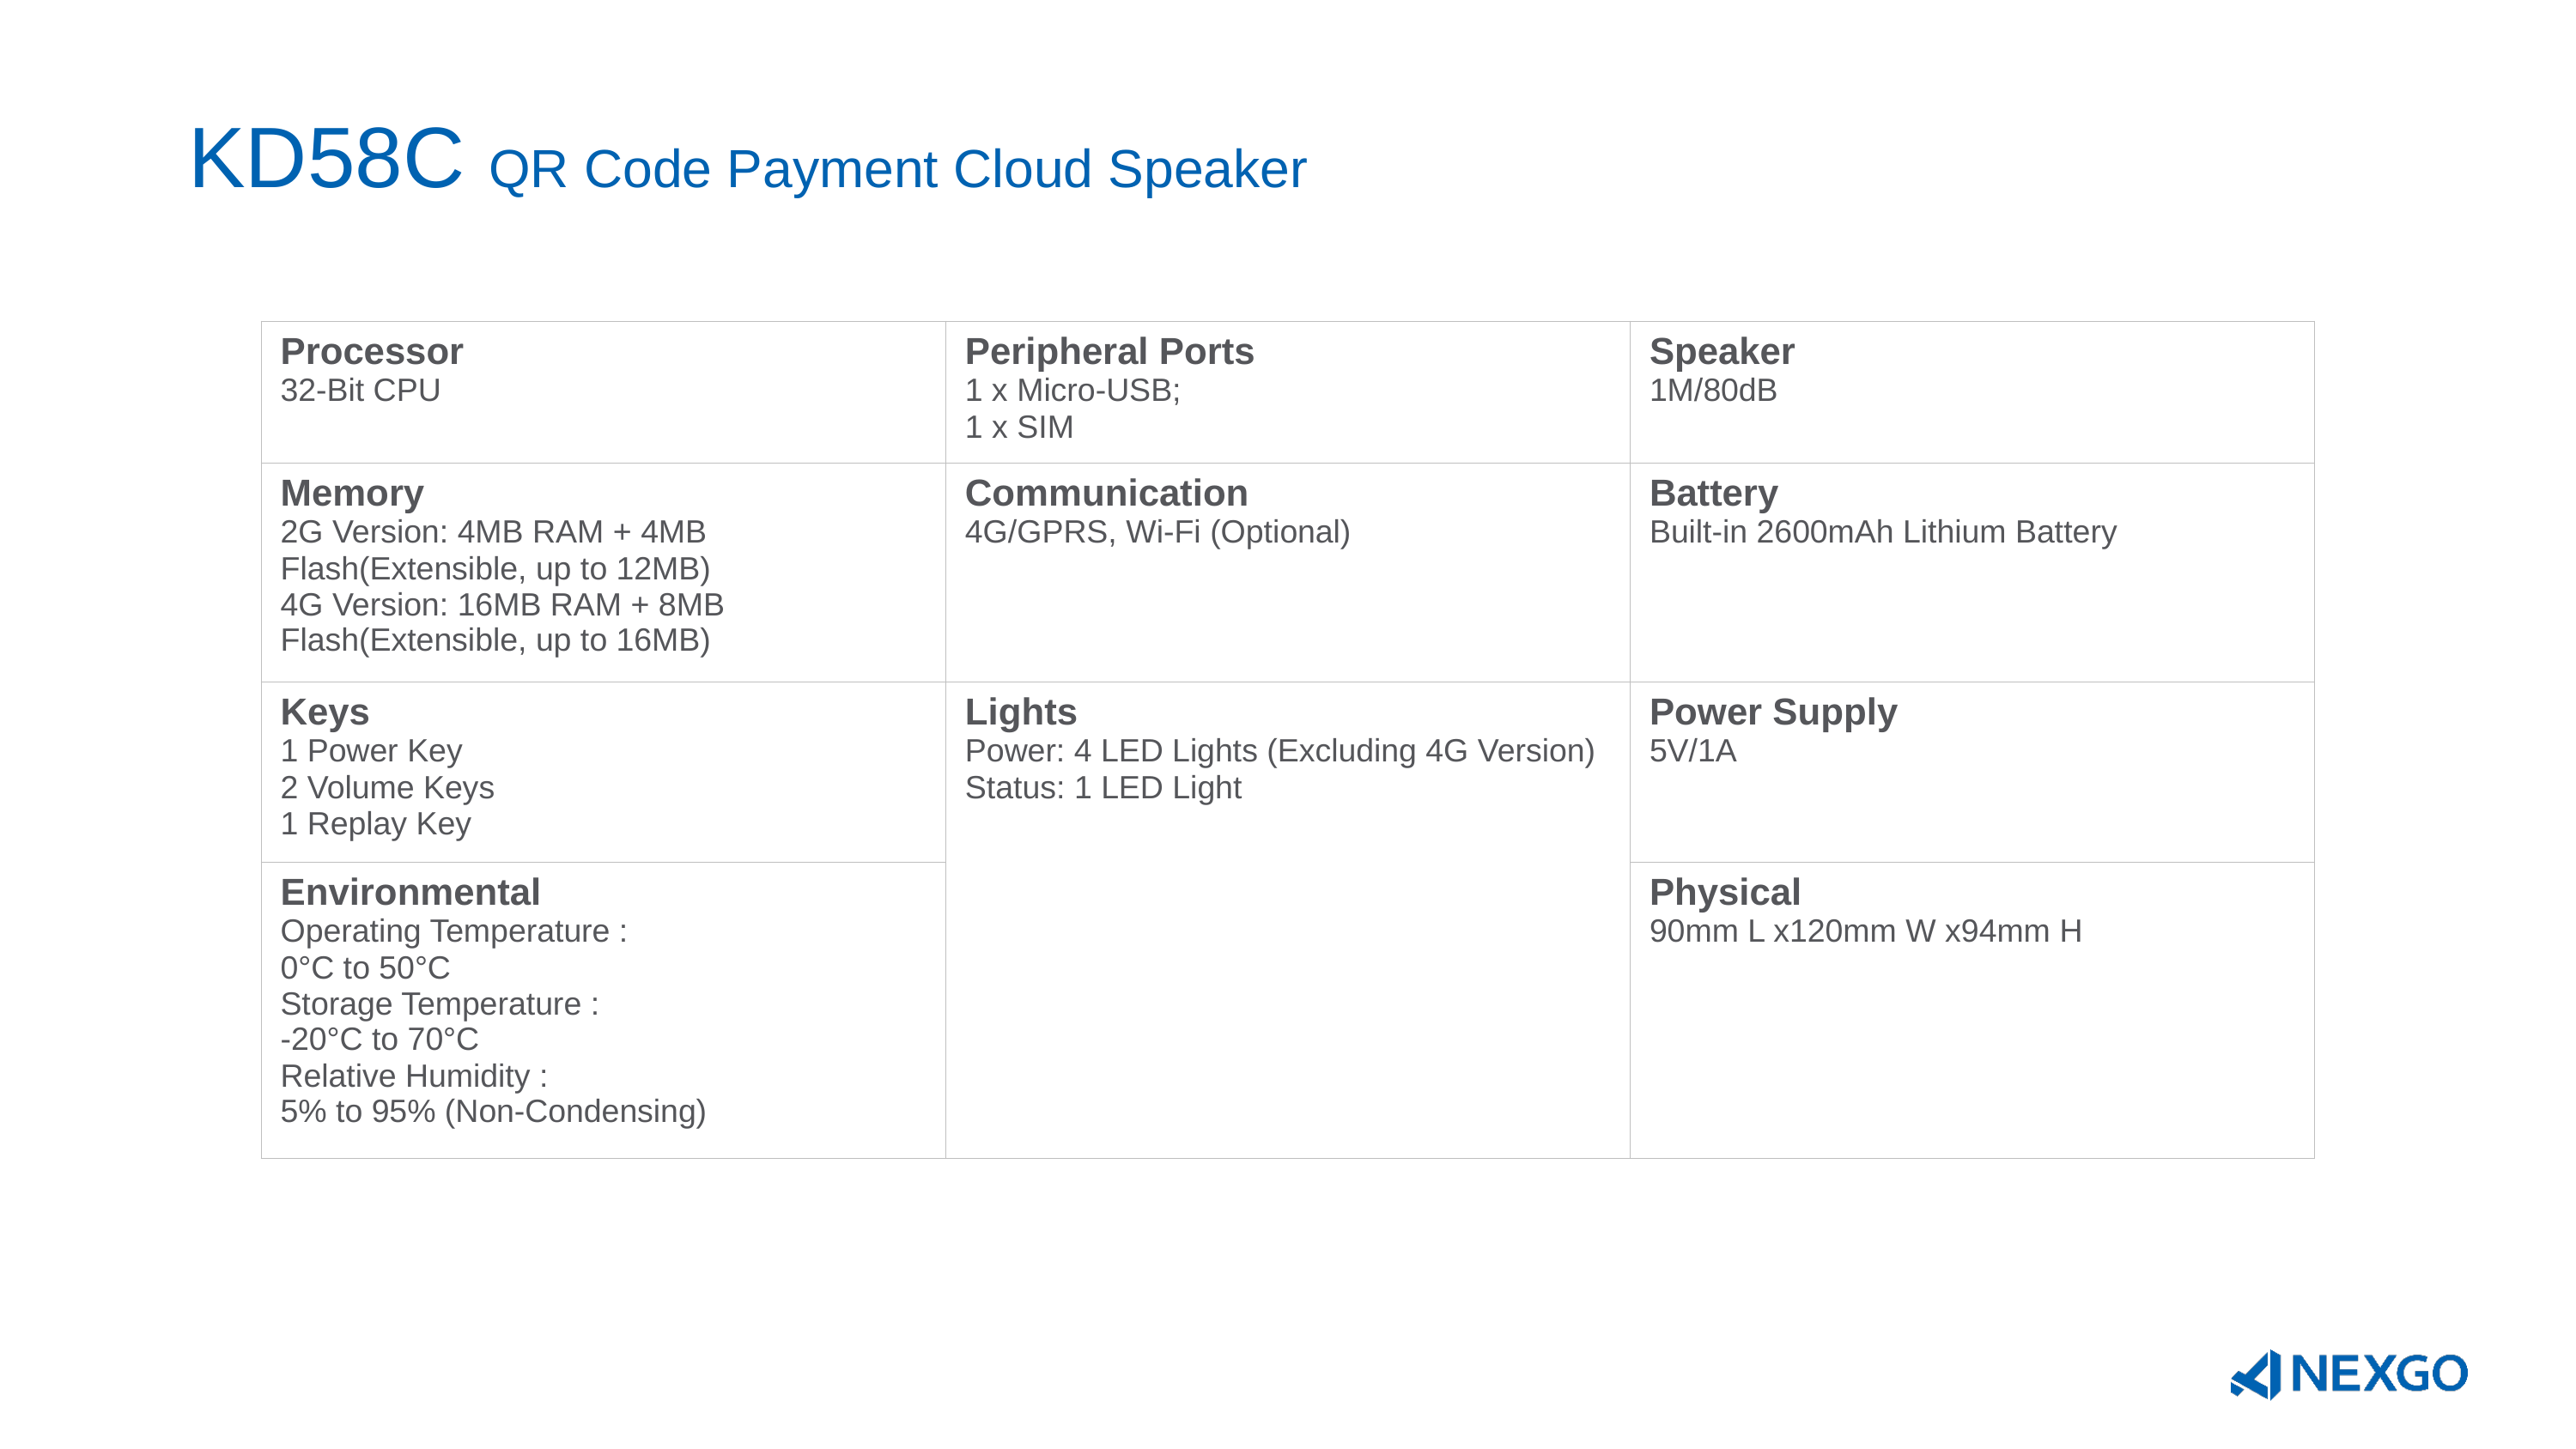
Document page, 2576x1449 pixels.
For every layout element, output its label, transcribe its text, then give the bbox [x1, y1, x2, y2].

table_header Processor 32-Bit CPU [262, 322, 945, 463]
table_cell Physical 90mm L x120mm W x94mm H [1631, 863, 2314, 1158]
text_box KD58C QR Code Payment Cloud Speaker [175, 95, 1355, 211]
table_cell Power Supply 5V/1A [1631, 682, 2314, 862]
table_cell Communication 4G/GPRS, Wi-Fi (Optional) [946, 464, 1630, 682]
table_cell Memory 2G Version: 4MB RAM + 4MB Flash(Extensible, up to 12MB) 4G Version: 16MB RAM + 8MB Flash(Extensible, up to 16MB) [262, 464, 945, 682]
table_cell Lights Power: 4 LED Lights (Excluding 4G Version) Status: 1 LED Light [946, 682, 1630, 1158]
table_header Peripheral Ports 1 x Micro-USB; 1 x SIM [946, 322, 1630, 463]
picture [2231, 1349, 2468, 1401]
table_cell Keys 1 Power Key 2 Volume Keys 1 Replay Key [262, 682, 945, 862]
table_cell Environmental Operating Temperature : 0°C to 50°C Storage Temperature : -20°C to 70°C Relative Humidity : 5% to 95% (Non-Condensing) [262, 863, 945, 1158]
table_cell Battery Built-in 2600mAh Lithium Battery [1631, 464, 2314, 682]
table_header Speaker 1M/80dB [1631, 322, 2314, 463]
